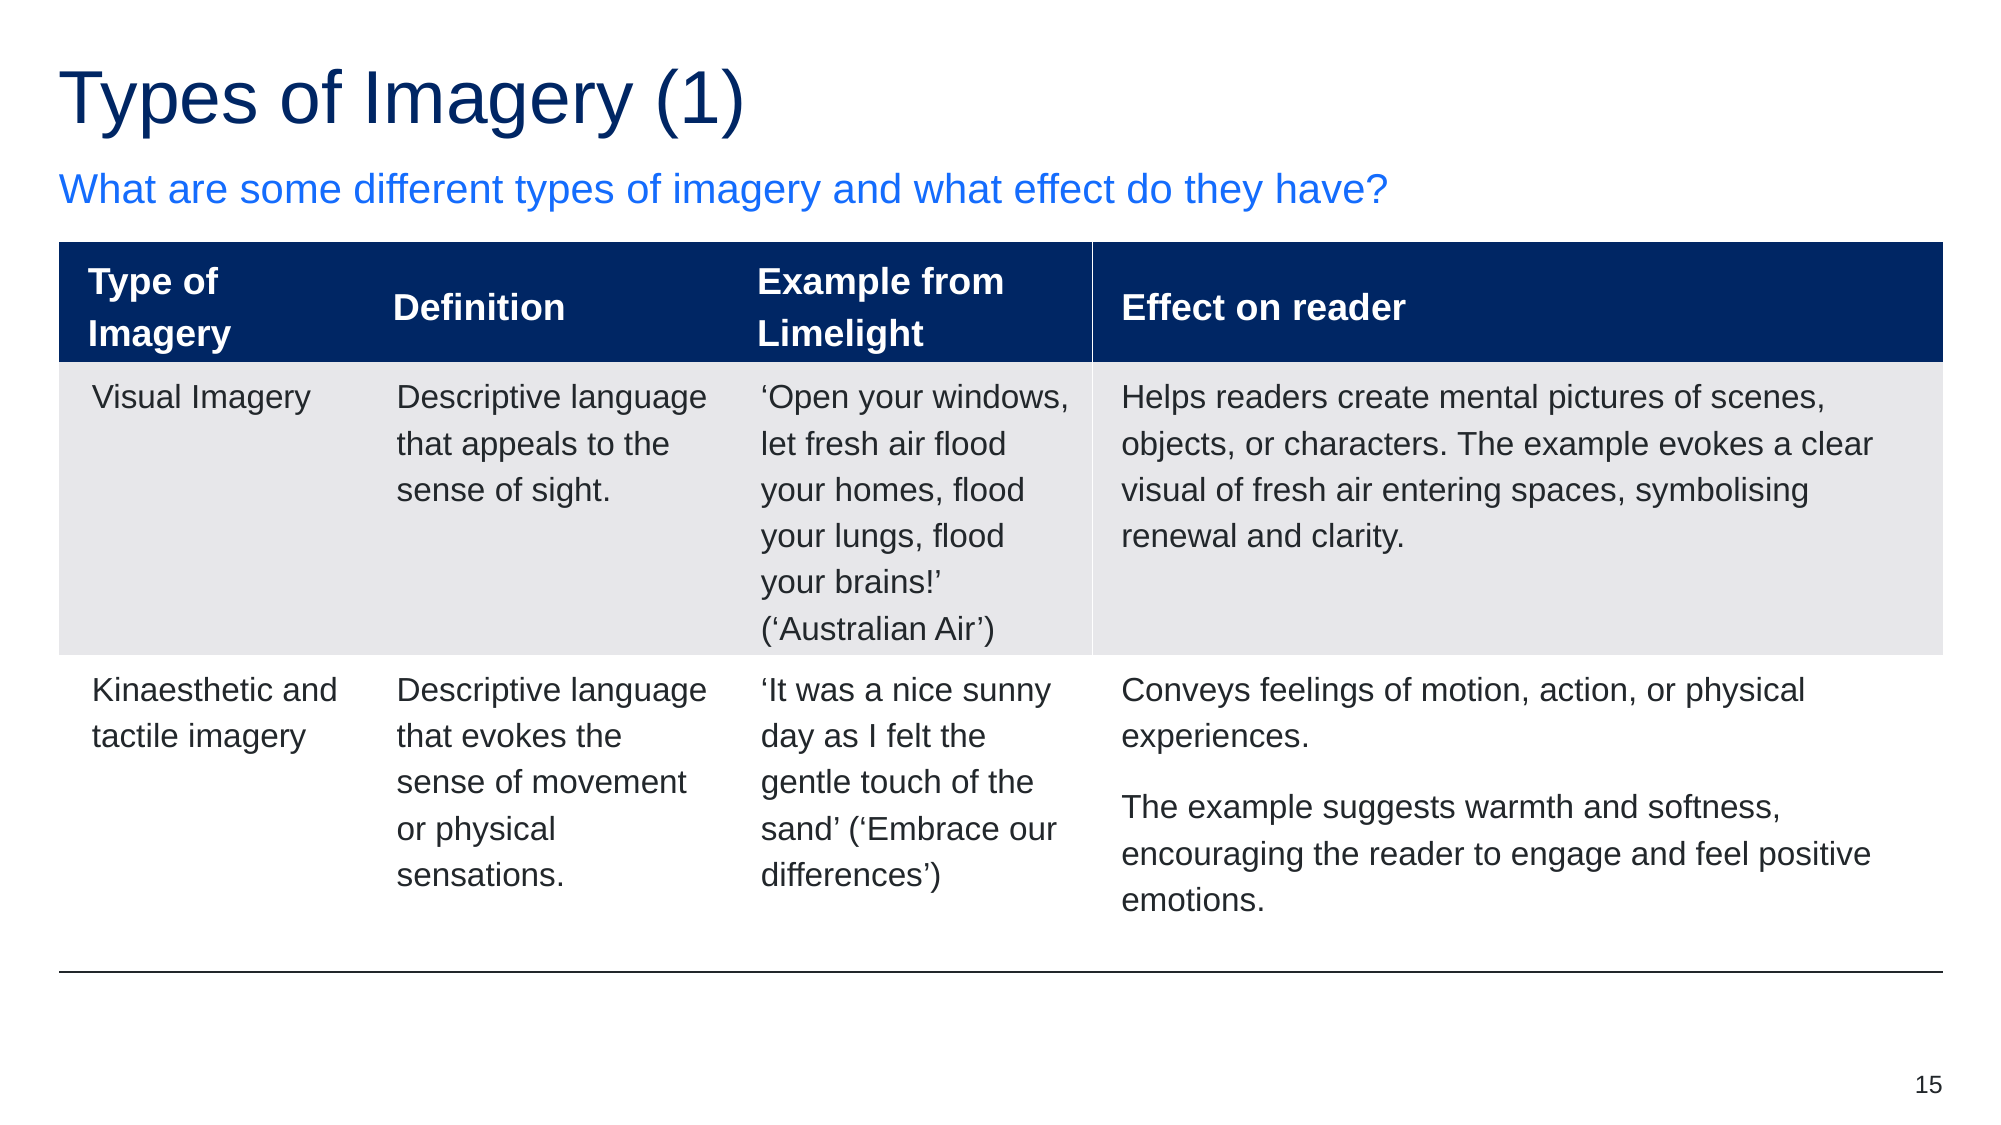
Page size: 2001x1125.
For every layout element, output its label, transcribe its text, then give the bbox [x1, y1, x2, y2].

table_cell Descriptive language that evokes the sense of movement or physical sensations. [364, 655, 728, 971]
table_cell ‘It was a nice sunny day as I felt the gentle touch of the sand’ (‘Embrace our differences’) [728, 655, 1092, 971]
table_header Definition [364, 242, 728, 362]
table_cell Descriptive language that appeals to the sense of sight. [364, 362, 728, 655]
slide_number 15 [1824, 1068, 1943, 1099]
table_cell Conveys feelings of motion, action, or physical experiences. The example suggests warmth and softness, encouraging the reader to engage and feel positive emotions. [1093, 655, 1943, 971]
table_header Effect on reader [1093, 242, 1943, 362]
table_cell Visual Imagery [59, 362, 364, 655]
table_cell Kinaesthetic and tactile imagery [59, 655, 364, 971]
title Types of Imagery (1) [59, 59, 1943, 149]
table_cell Helps readers create mental pictures of scenes, objects, or characters. The example evokes a clear visual of fresh air entering spaces, symbolising renewal and clarity. [1093, 362, 1943, 655]
table_cell ‘Open your windows, let fresh air flood your homes, flood your lungs, flood your brains!’ (‘Australian Air’) [728, 362, 1092, 655]
table_header Example from Limelight [728, 242, 1092, 362]
table_header Type of Imagery [59, 242, 364, 362]
list What are some different types of imagery and what effect do they have? [59, 161, 1943, 212]
